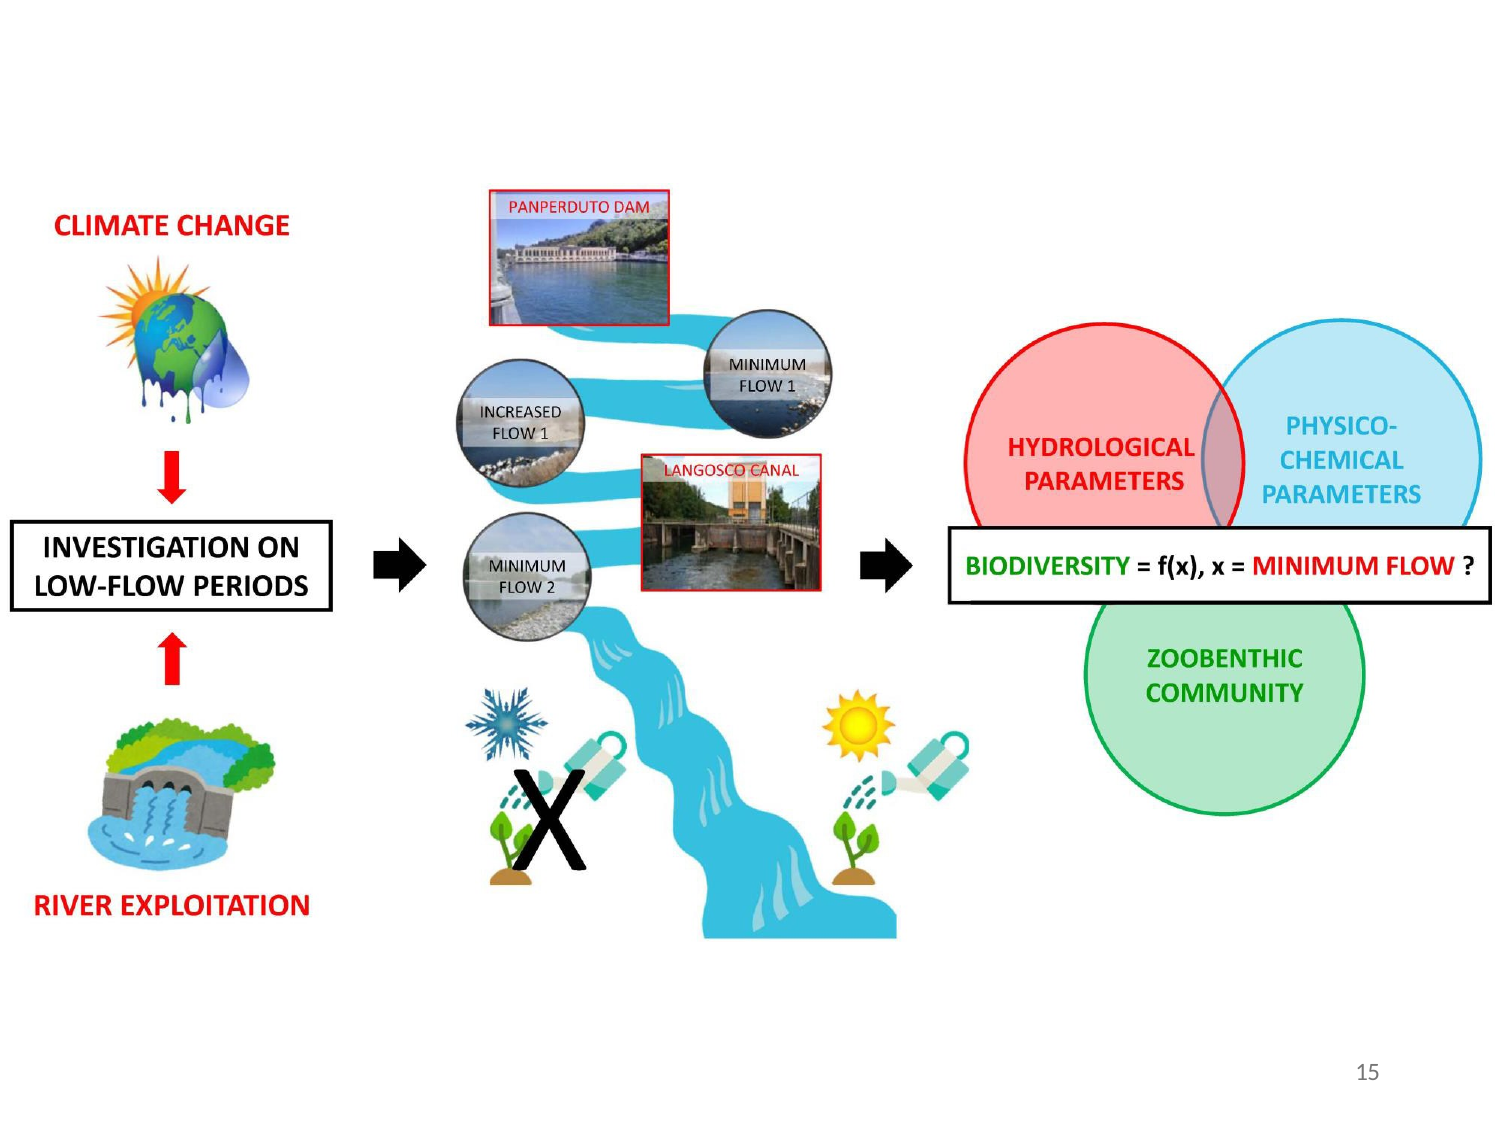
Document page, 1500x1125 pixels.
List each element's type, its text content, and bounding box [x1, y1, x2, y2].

picture [5, 183, 1495, 942]
slide_number 15 [1349, 1055, 1391, 1125]
